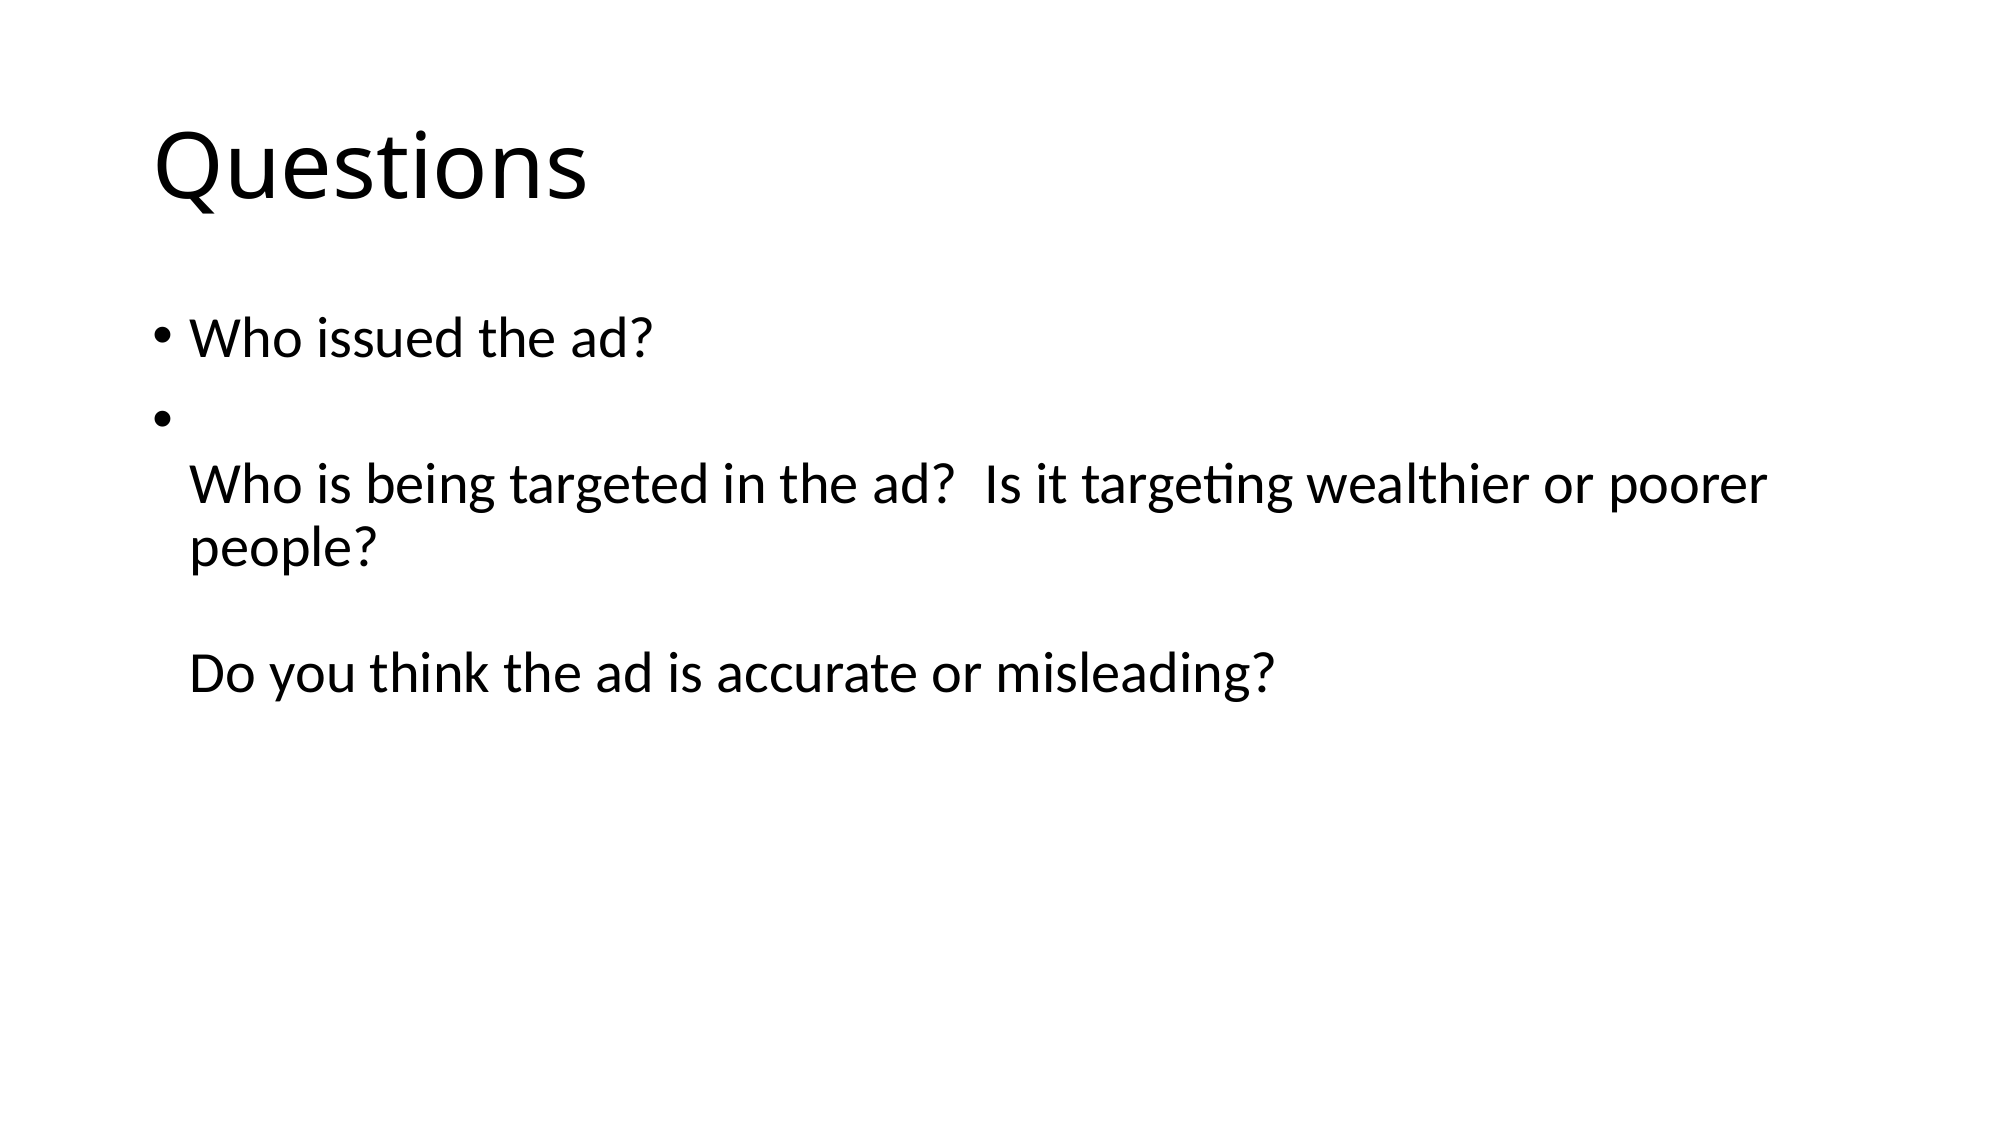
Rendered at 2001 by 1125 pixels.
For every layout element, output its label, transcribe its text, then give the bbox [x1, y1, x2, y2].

list Who issued the ad? Who is being targeted in the ad? Is it targeting wealthier or poorer people? Do you think the ad is accurate or misleading? [137, 299, 1863, 1014]
title Questions [137, 59, 1863, 278]
